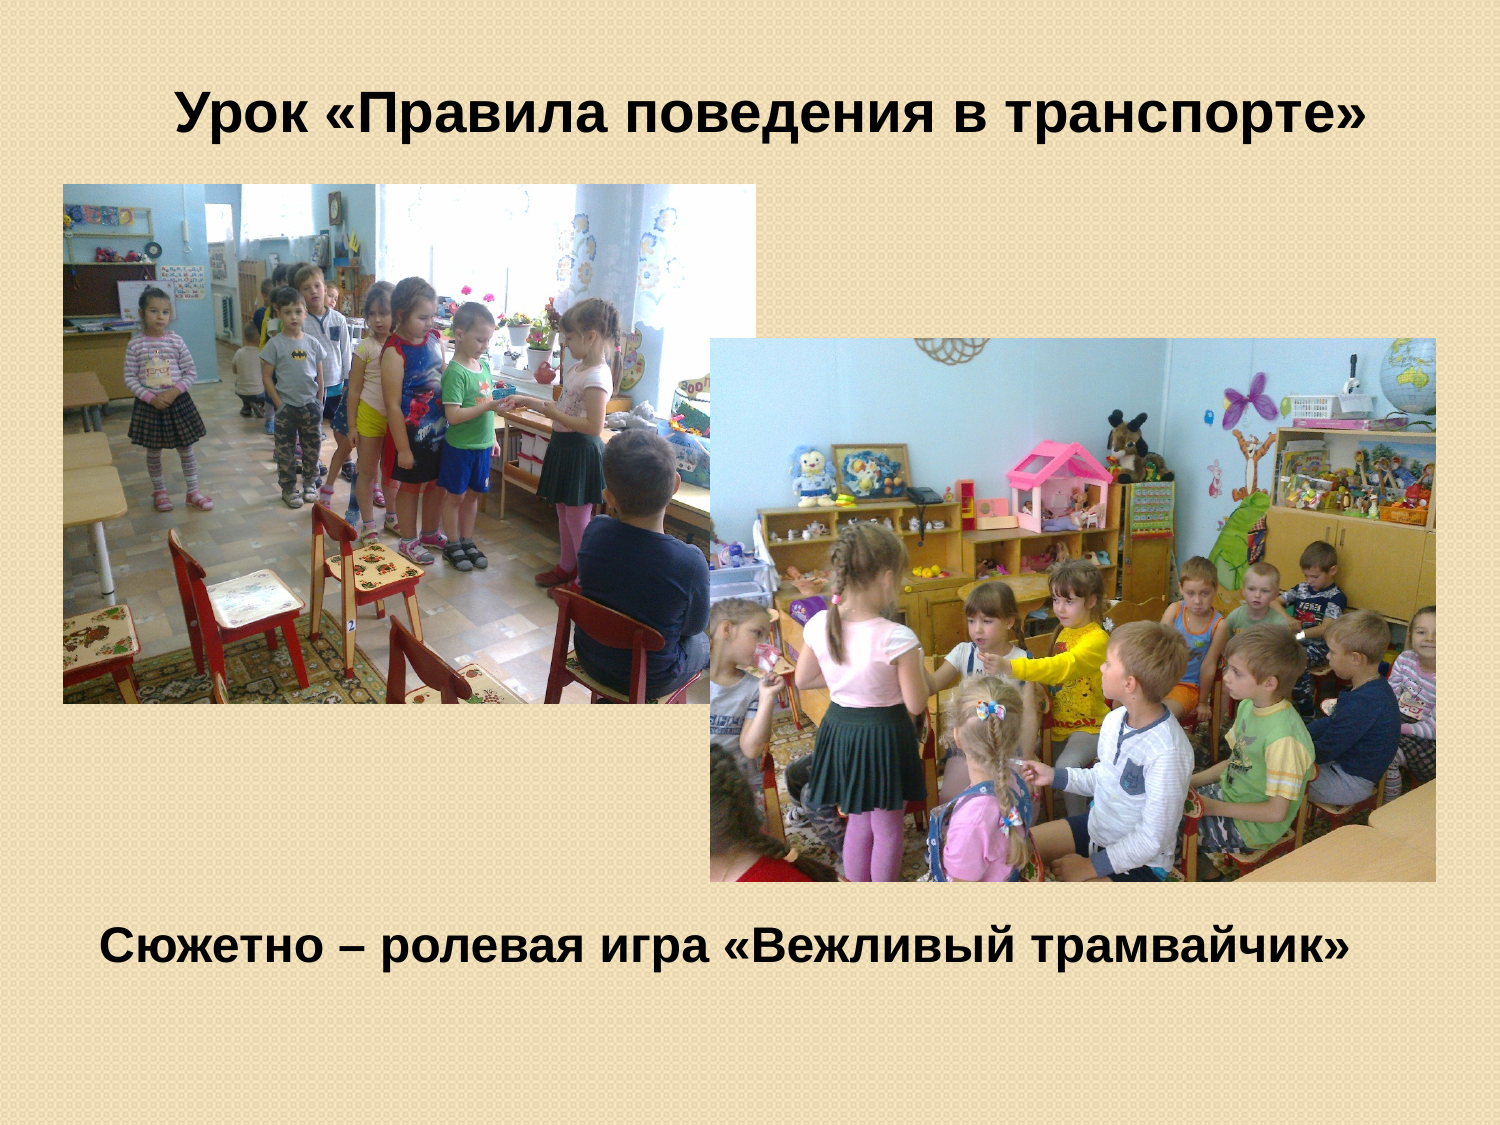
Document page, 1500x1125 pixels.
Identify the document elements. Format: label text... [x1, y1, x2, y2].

picture [709, 337, 1436, 882]
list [62, 184, 757, 705]
list Урок «Правила поведения в транспорте» Сюжетно – ролевая игра «Вежливый трамвайчик» [76, 66, 1459, 1083]
